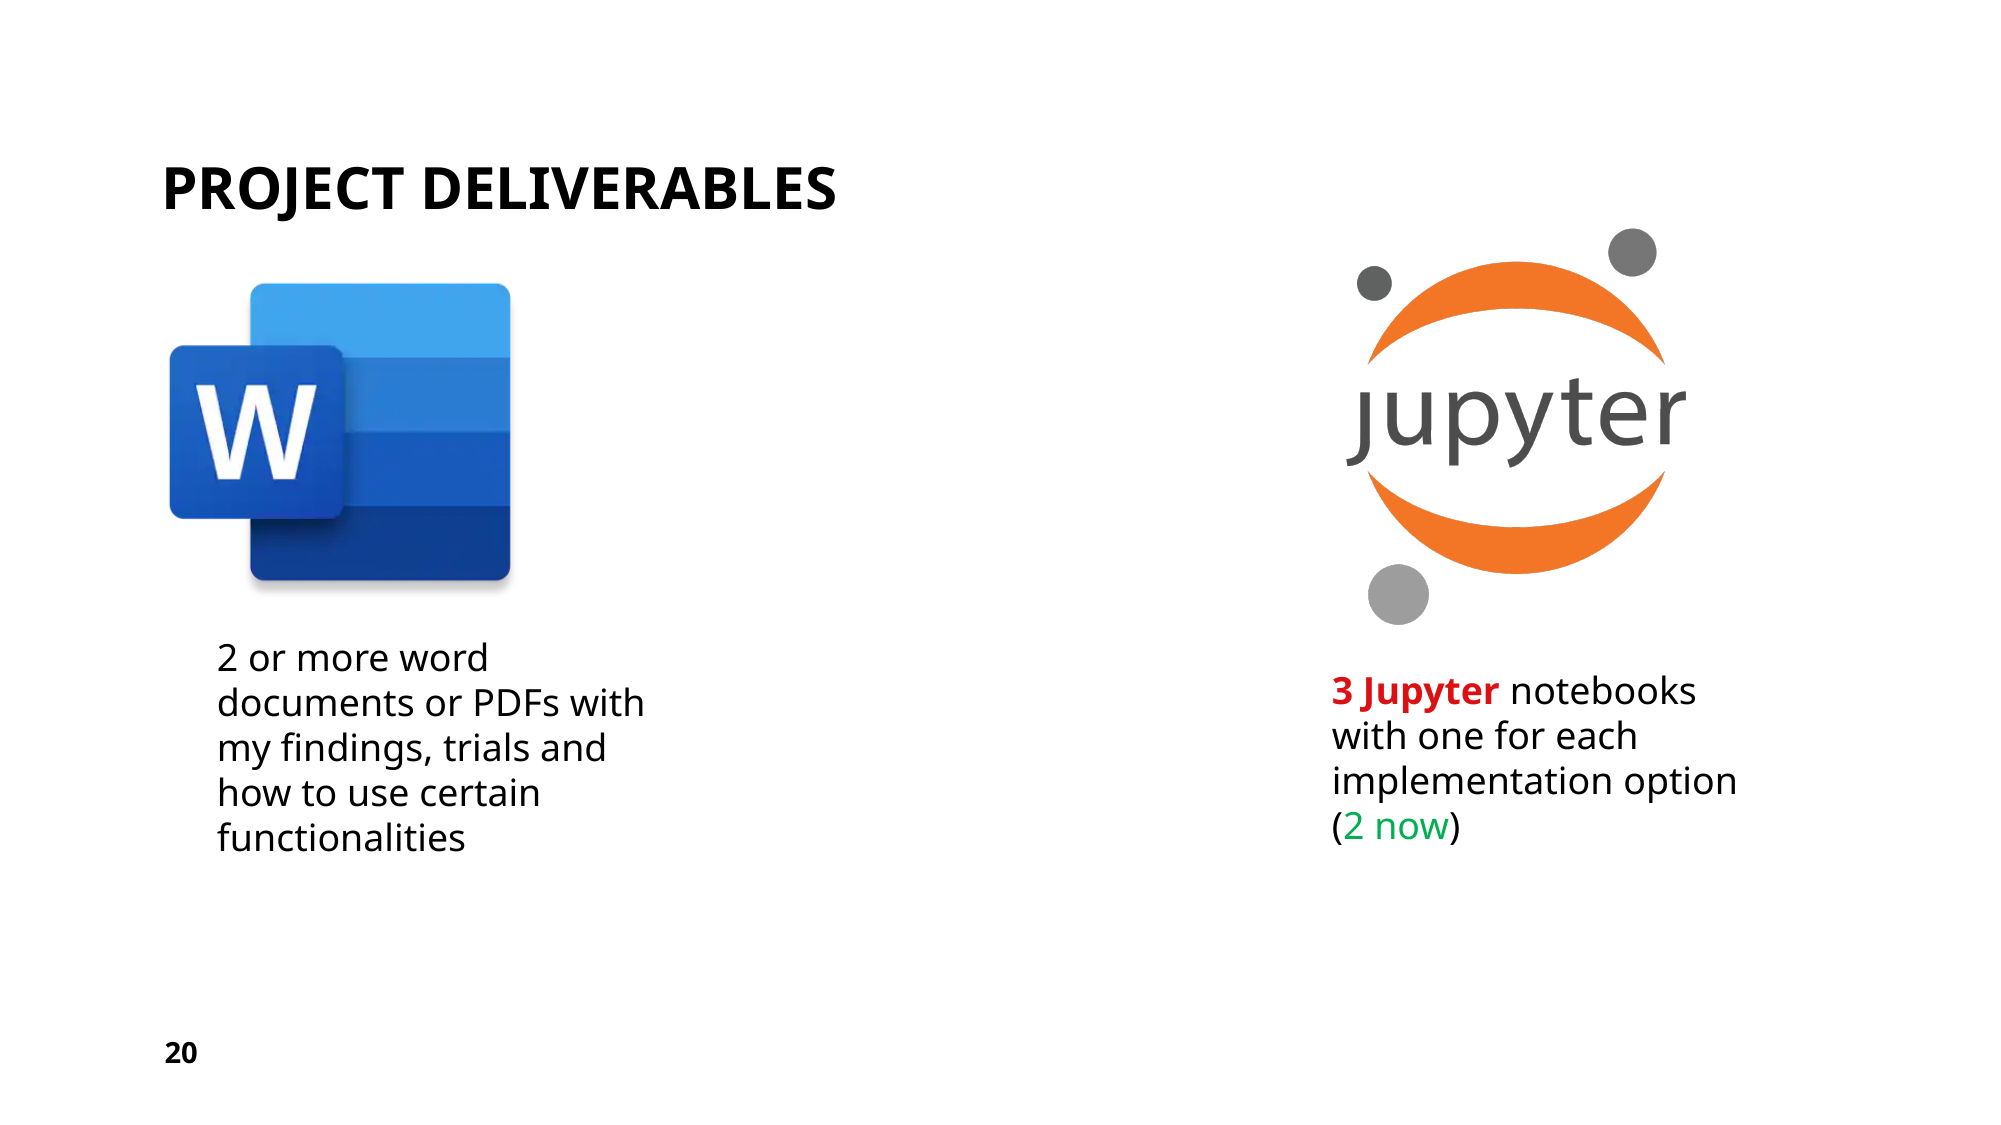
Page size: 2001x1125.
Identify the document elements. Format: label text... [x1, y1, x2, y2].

picture [1342, 223, 1692, 628]
text_box 2 or more word documents or PDFs with my findings, trials and how to use certain functionalities [202, 627, 677, 867]
text_box 3 Jupyter notebooks with one for each implementation option (2 now) [1317, 659, 1792, 855]
slide_number 20 [149, 1024, 588, 1085]
picture [148, 237, 538, 628]
title Project Deliverables [146, 11, 1854, 230]
